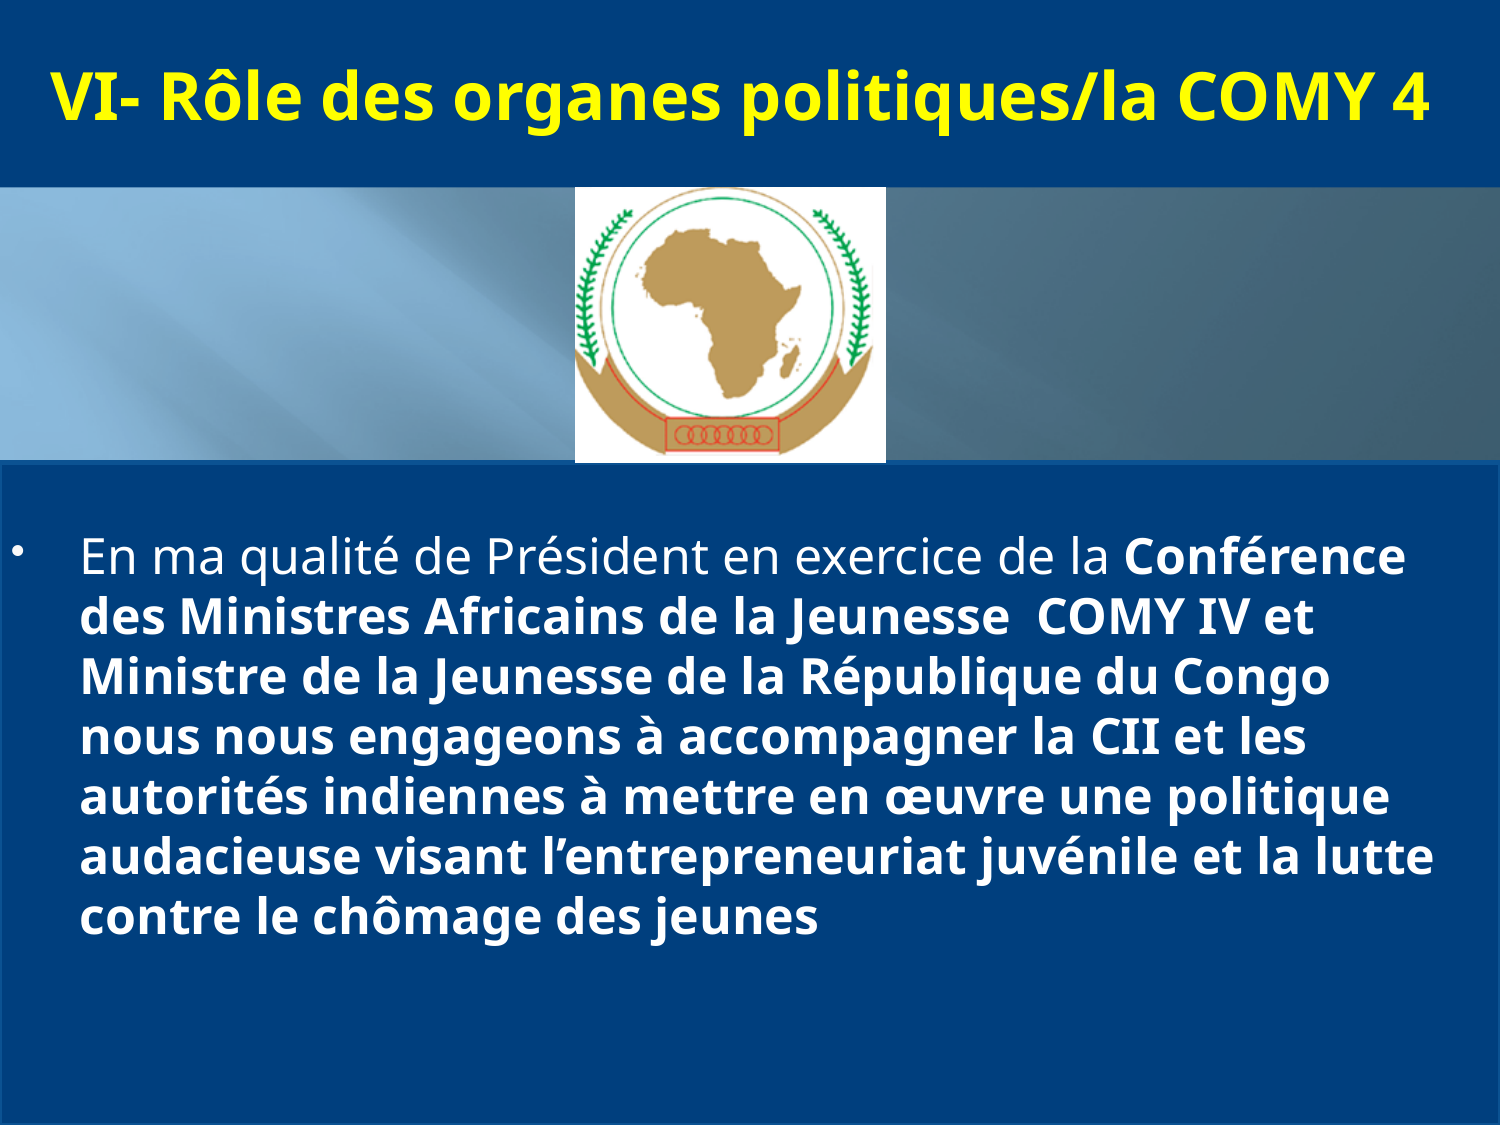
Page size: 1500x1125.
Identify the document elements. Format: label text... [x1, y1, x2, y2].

picture [575, 187, 886, 463]
text_box [0, 460, 1500, 1125]
title VI- Rôle des organes politiques/la COMY 4 [0, 0, 1500, 188]
list En ma qualité de Président en exercice de la Conférence des Ministres Africains de la Jeunesse COMY IV et Ministre de la Jeunesse de la République du Congo nous nous engageons à accompagner la CII et les autorités indiennes à mettre en œuvre une politique audacieuse visant l’entrepreneuriat juvénile et la lutte contre le chômage des jeunes [0, 437, 1475, 988]
